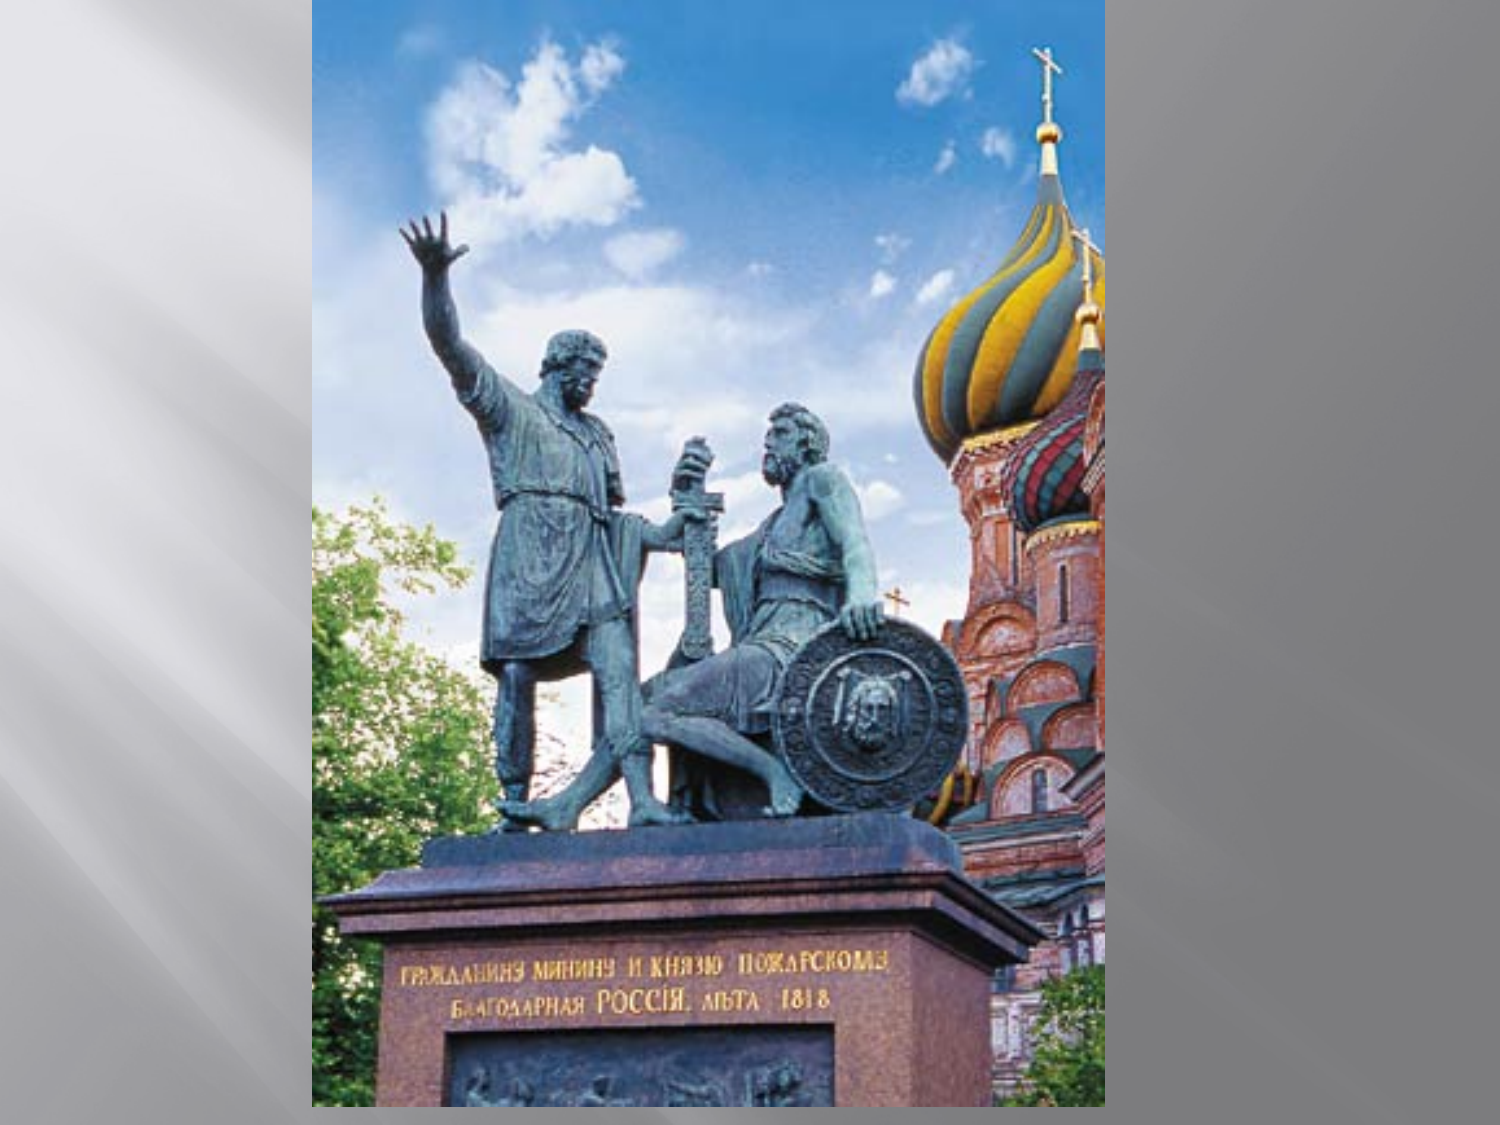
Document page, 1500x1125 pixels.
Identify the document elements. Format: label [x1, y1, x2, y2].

picture [312, 0, 1105, 1108]
